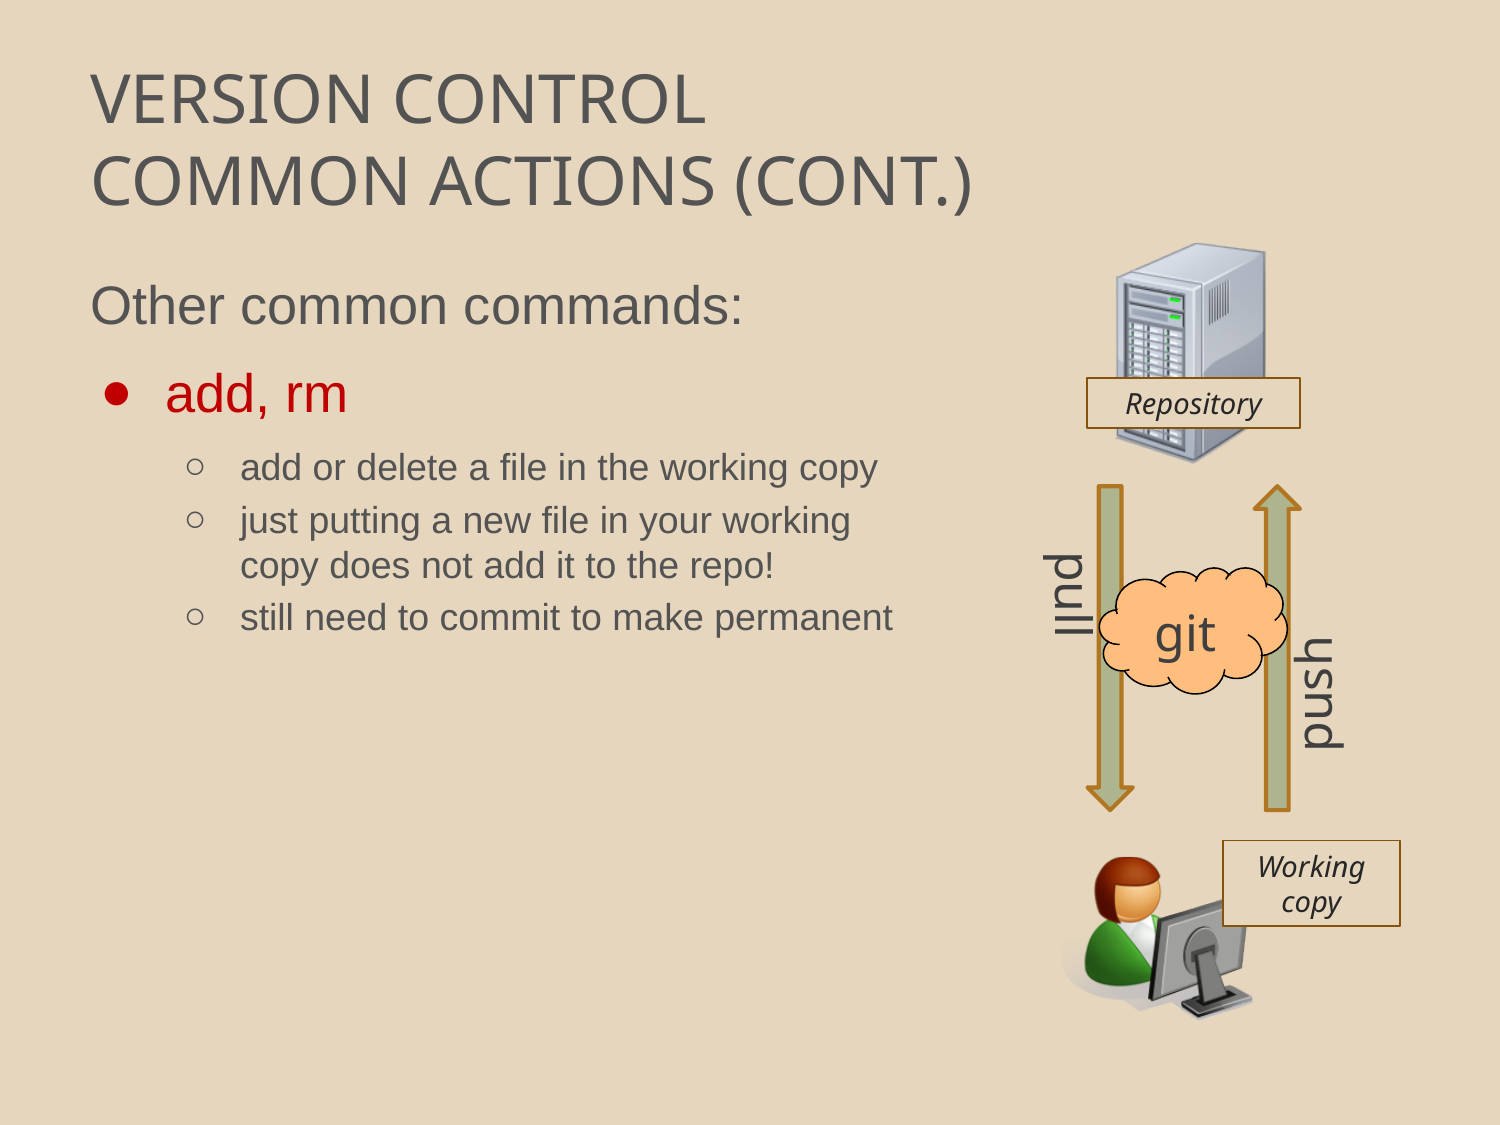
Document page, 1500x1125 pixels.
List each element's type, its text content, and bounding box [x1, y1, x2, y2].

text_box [1036, 235, 1401, 1026]
list Other common commands: add, rm add or delete a file in the working copy just putting a new file in your working copy does not add it to the repo! still need to commit to make permanent [75, 262, 913, 1005]
title VERSION CONTROL COMMON ACTIONS (CONT.) [75, 25, 1188, 250]
